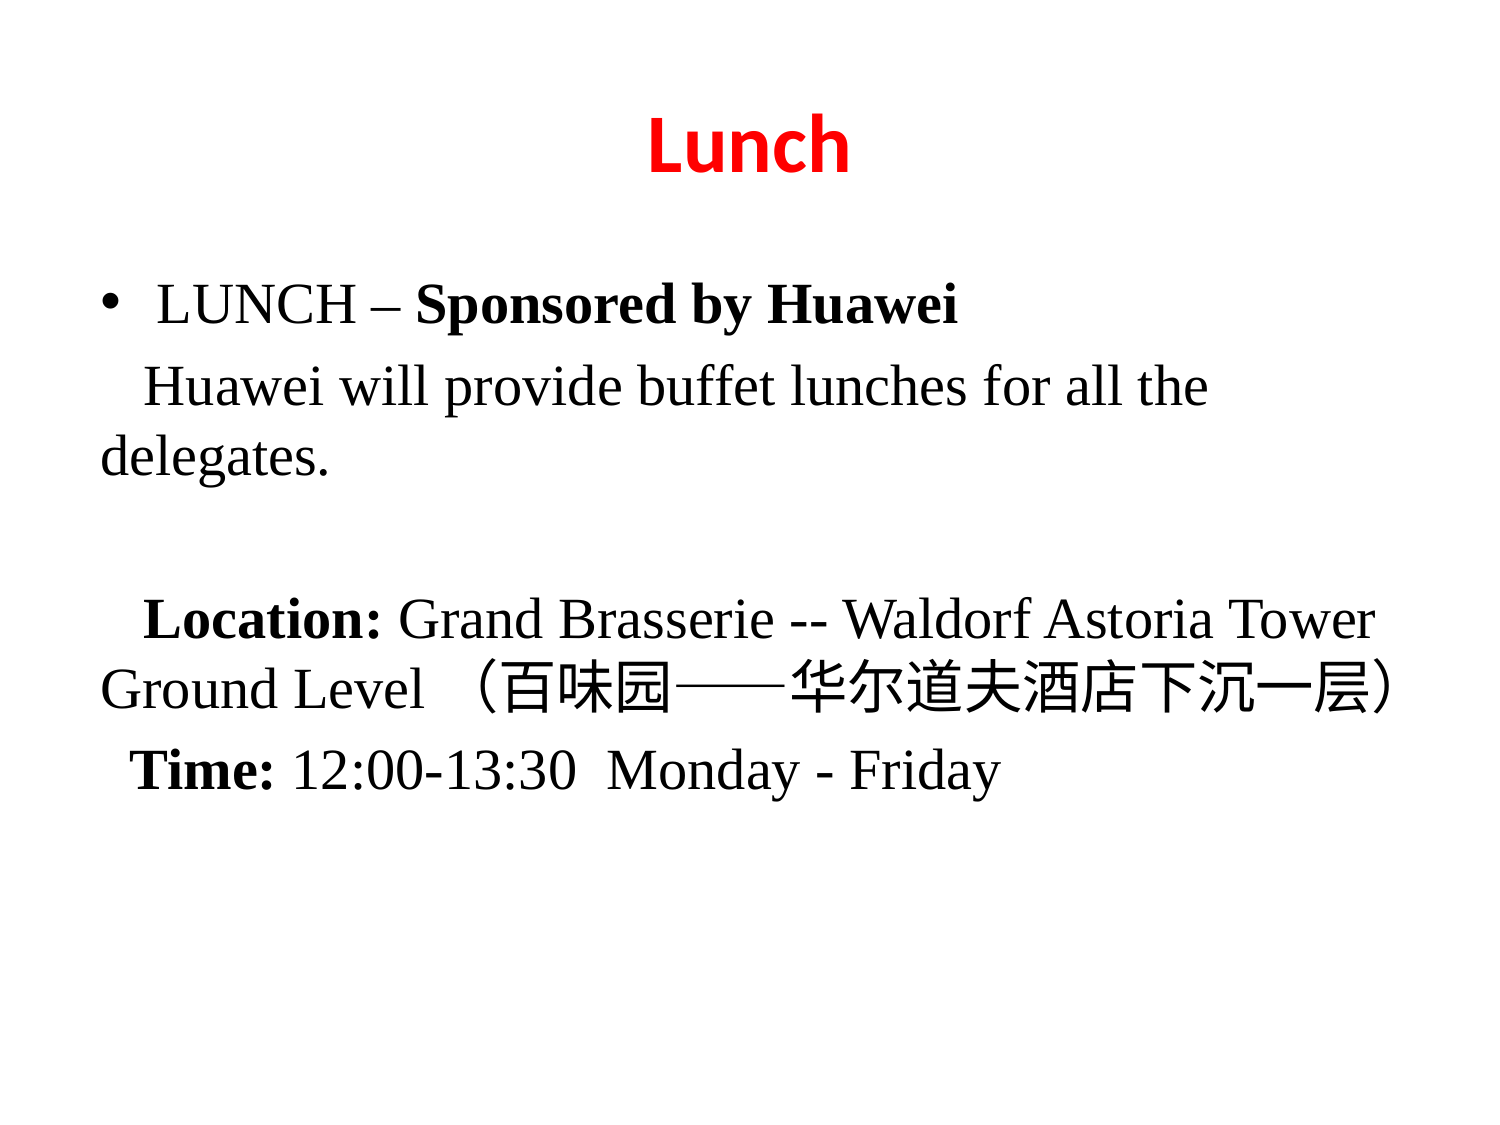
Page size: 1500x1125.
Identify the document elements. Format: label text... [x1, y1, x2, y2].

title Lunch [75, 45, 1425, 233]
list LUNCH – Sponsored by Huawei Huawei will provide buffet lunches for all the delegates. Location: Grand Brasserie -- Waldorf Astoria Tower Ground Level（百味园——华尔道夫酒店下沉一层） Time: 12:00-13:30 Monday - Friday [85, 196, 1459, 939]
